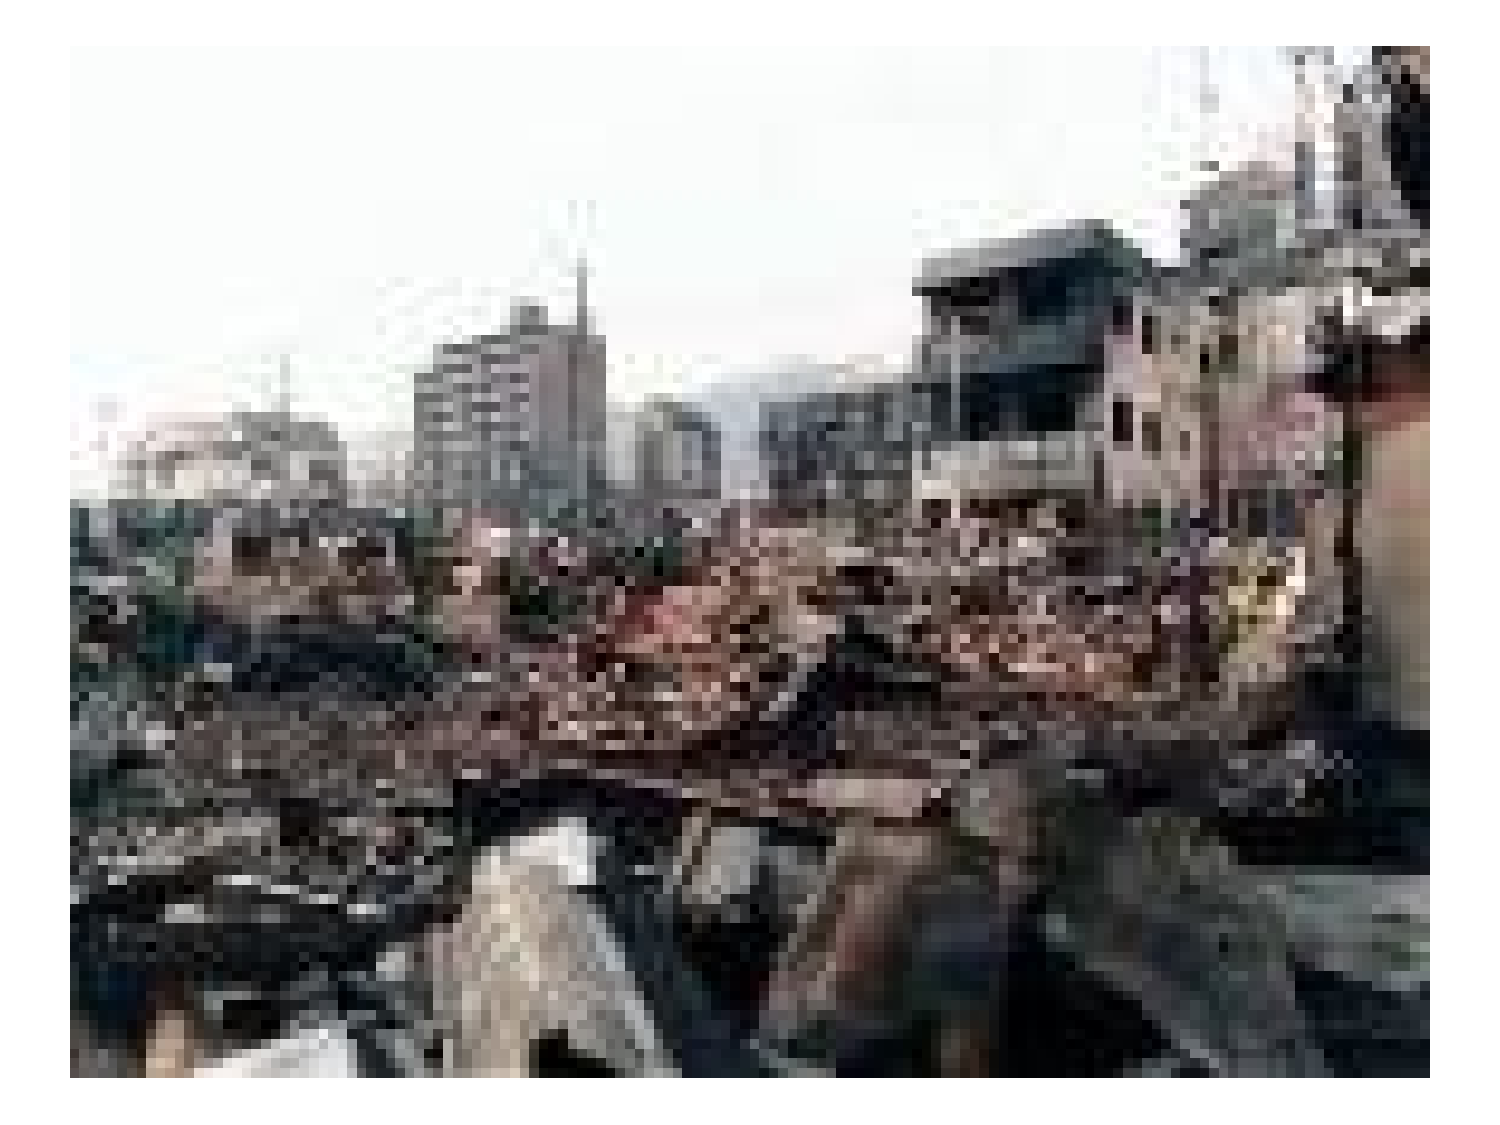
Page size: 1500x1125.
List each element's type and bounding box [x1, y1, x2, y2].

picture [70, 46, 1430, 1079]
